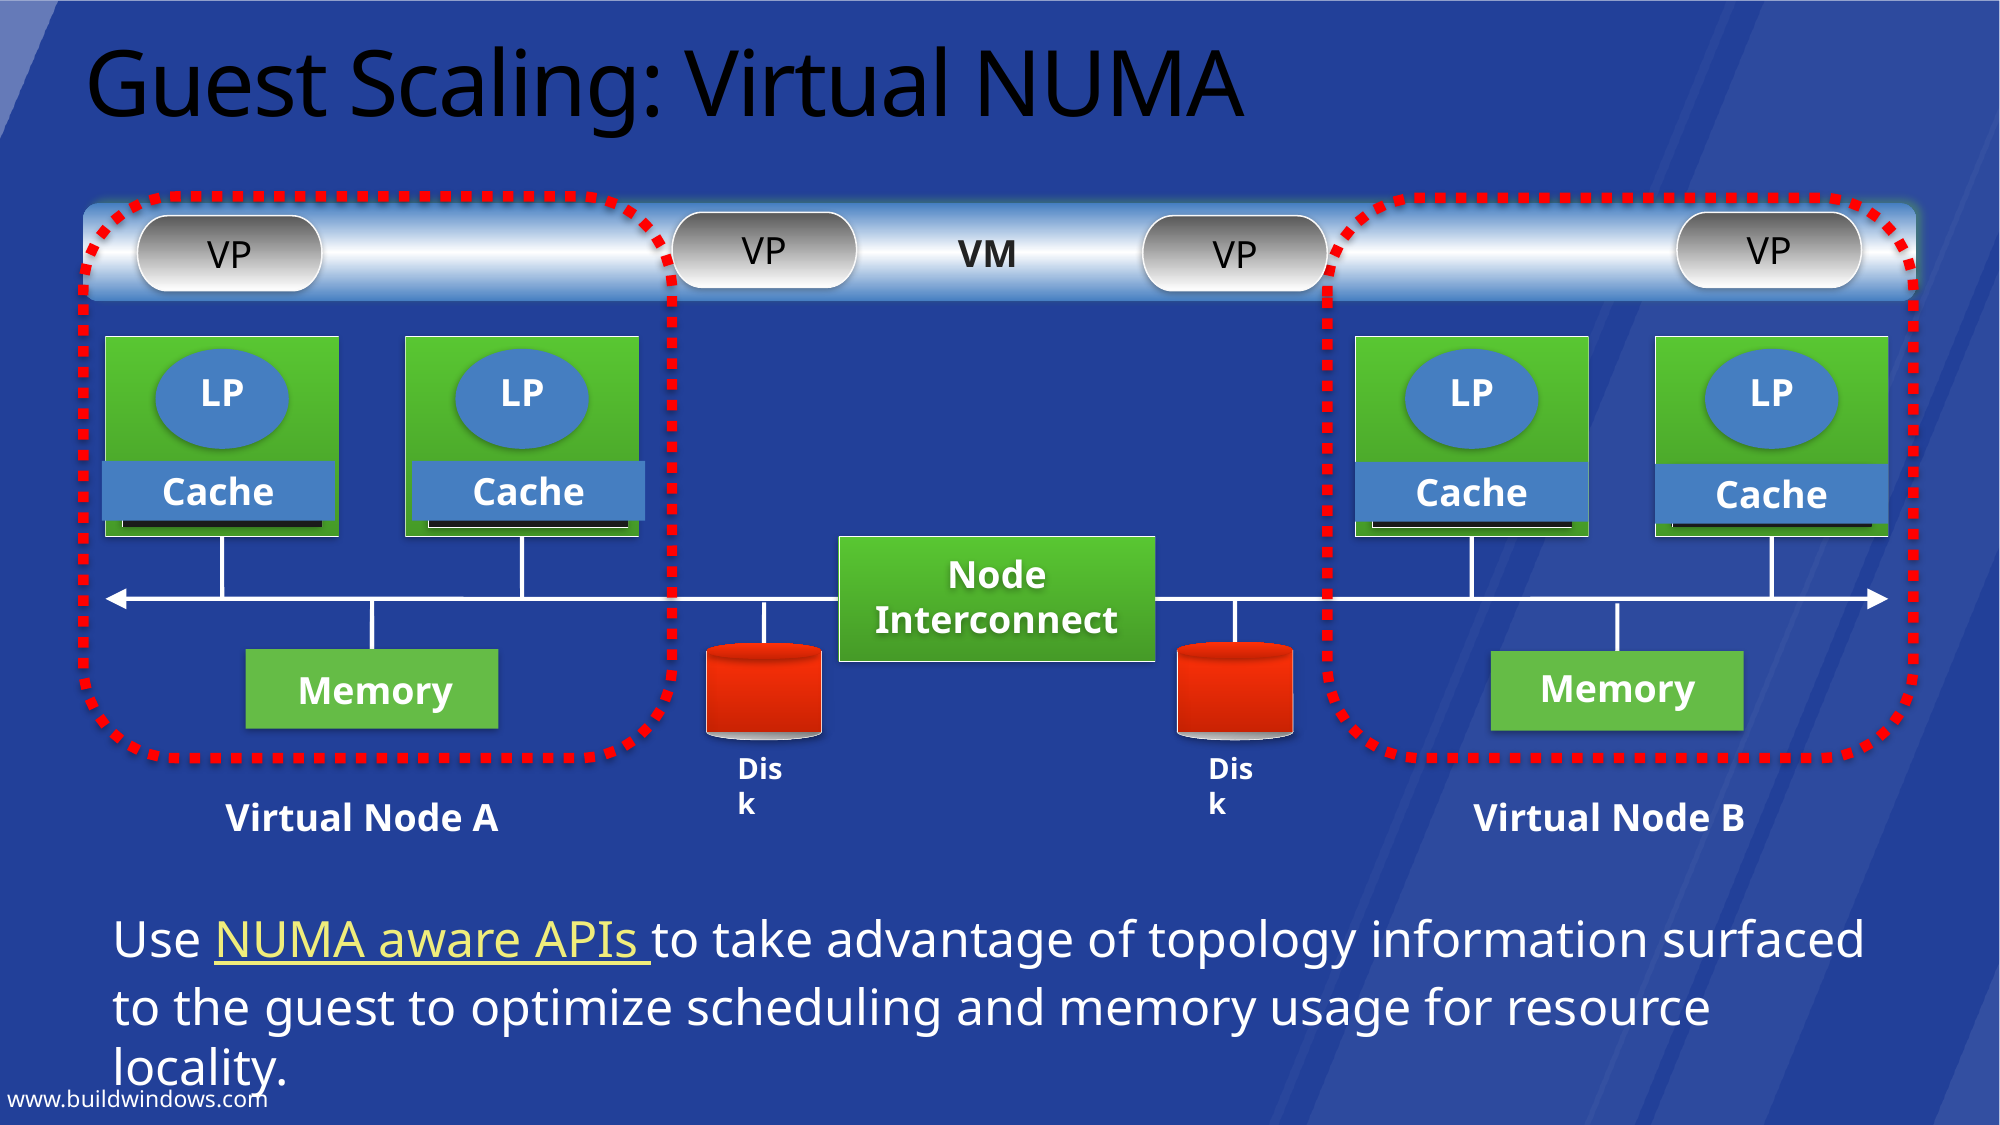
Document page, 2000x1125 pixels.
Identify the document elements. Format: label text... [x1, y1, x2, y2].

text_box Disk [722, 748, 806, 828]
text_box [838, 536, 1156, 662]
text_box VM [851, 222, 1150, 282]
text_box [1469, 603, 1766, 731]
picture [0, 0, 2000, 1125]
text_box Disk [1193, 748, 1277, 828]
title Guest Scaling: Virtual NUMA [84, 37, 1917, 138]
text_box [706, 602, 822, 741]
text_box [1176, 600, 1294, 741]
text_box Virtual Node A [210, 786, 589, 846]
text_box [83, 202, 137, 259]
text_box [1855, 202, 1917, 281]
text_box [616, 202, 1384, 247]
text_box VP [1676, 211, 1863, 289]
text_box VP [1141, 214, 1329, 292]
text_box Virtual Node B [1458, 786, 1837, 846]
text_box [1327, 197, 1914, 759]
text_box [676, 282, 1321, 302]
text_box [227, 648, 523, 729]
text_box Use NUMA aware APIs to take advantage of topology information surfaced to the guest to optimize scheduling and memory usage for resource locality. [97, 899, 1898, 1103]
text_box VP [671, 211, 858, 289]
text_box [83, 196, 673, 759]
